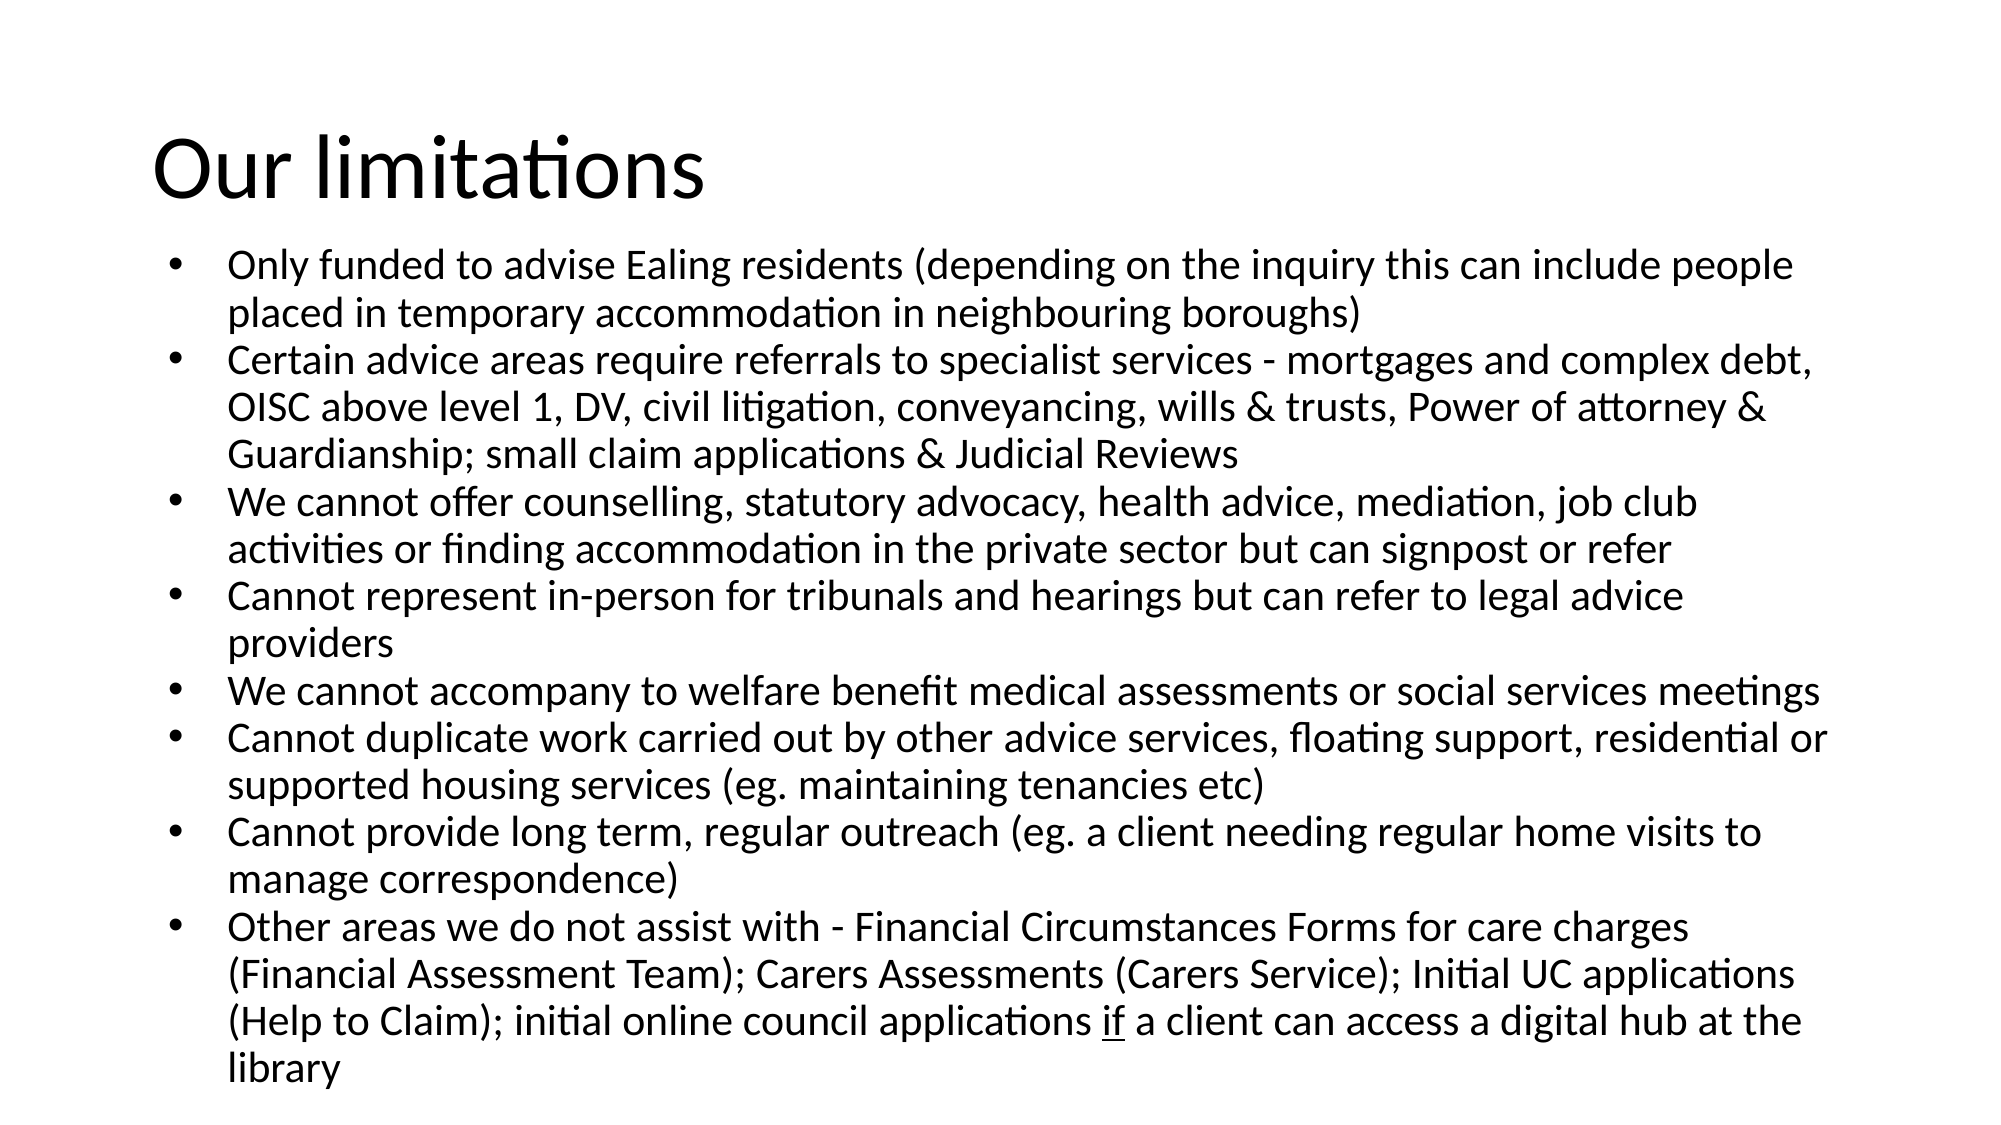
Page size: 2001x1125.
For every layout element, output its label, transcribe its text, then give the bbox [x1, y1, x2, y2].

list Only funded to advise Ealing residents (depending on the inquiry this can include people placed in temporary accommodation in neighbouring boroughs) Certain advice areas require referrals to specialist services - mortgages and complex debt, OISC above level 1, DV, civil litigation, conveyancing, wills & trusts, Power of attorney & Guardianship; small claim applications & Judicial Reviews We cannot offer counselling, statutory advocacy, health advice, mediation, job club activities or finding accommodation in the private sector but can signpost or refer Cannot represent in-person for tribunals and hearings but can refer to legal advice providers We cannot accompany to welfare benefit medical assessments or social services meetings Cannot duplicate work carried out by other advice services, floating support, residential or supported housing services (eg. maintaining tenancies etc) Cannot provide long term, regular outreach (eg. a client needing regular home visits to manage correspondence) Other areas we do not assist with - Financial Circumstances Forms for care charges (Financial Assessment Team); Carers Assessments (Carers Service); Initial UC applications (Help to Claim); initial online council applications if a client can access a digital hub at the library [137, 234, 1863, 1087]
title Our limitations [137, 59, 1863, 234]
